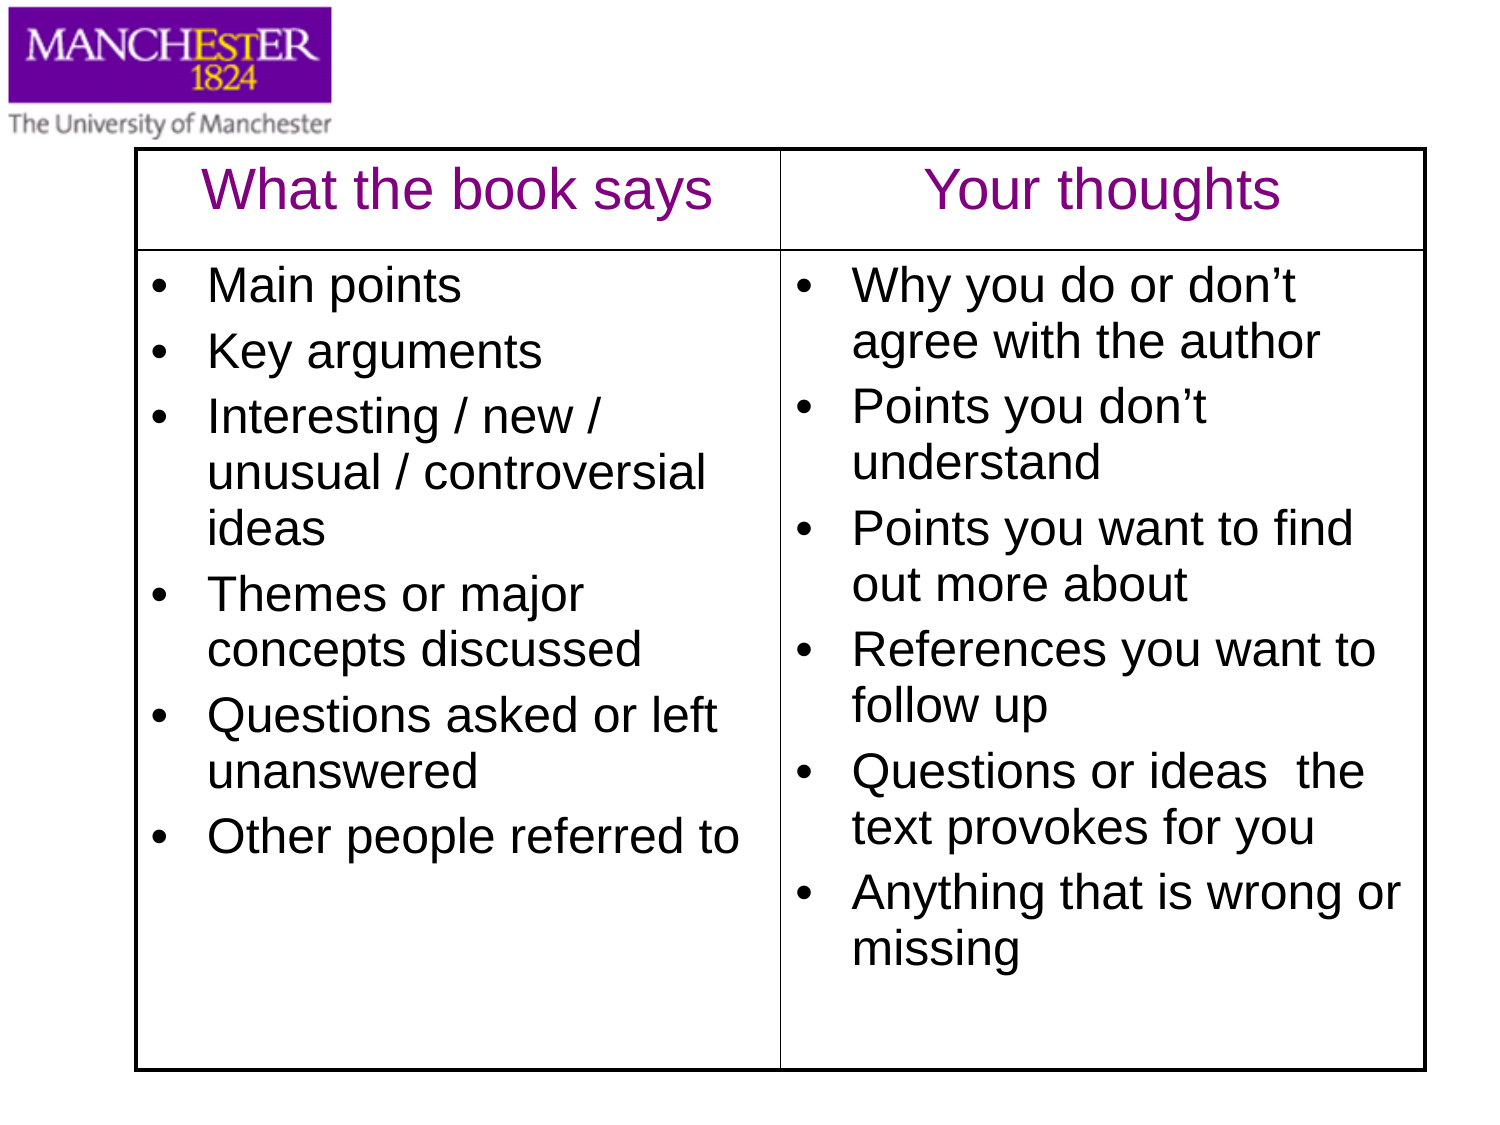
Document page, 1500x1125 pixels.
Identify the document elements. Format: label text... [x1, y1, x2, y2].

table_cell Main points Key arguments Interesting / new / unusual / controversial ideas Themes or major concepts discussed Questions asked or left unanswered Other people referred to [138, 251, 780, 1068]
table_cell Why you do or don’t agree with the author Points you don’t understand Points you want to find out more about References you want to follow up Questions or ideas the text provokes for you Anything that is wrong or missing [781, 251, 1423, 1068]
table_header Your thoughts [781, 151, 1423, 249]
table_header What the book says [138, 151, 780, 249]
picture [4, 0, 336, 149]
